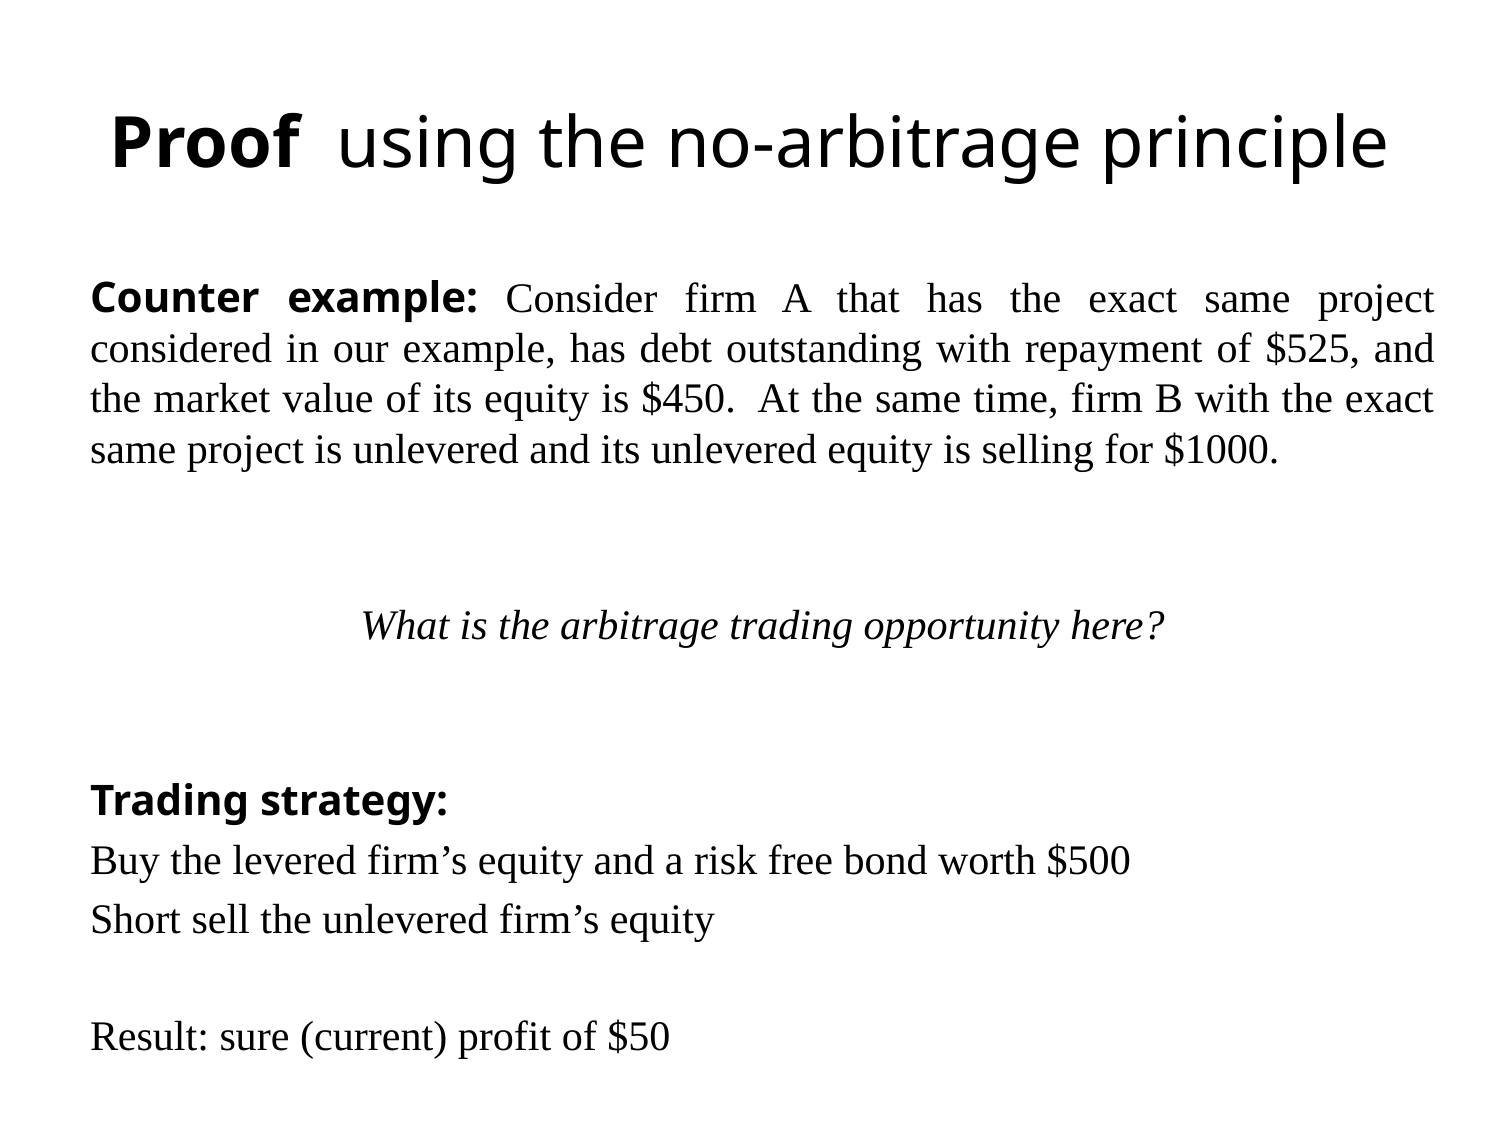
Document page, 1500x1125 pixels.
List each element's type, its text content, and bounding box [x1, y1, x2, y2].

list Counter example: Consider firm A that has the exact same project considered in our example, has debt outstanding with repayment of $525, and the market value of its equity is $450. At the same time, firm B with the exact same project is unlevered and its unlevered equity is selling for $1000. What is the arbitrage trading opportunity here? Trading strategy: Buy the levered firm’s equity and a risk free bond worth $500 Short sell the unlevered firm’s equity Result: sure (current) profit of $50 [75, 262, 1450, 1075]
title Proof using the no-arbitrage principle [75, 45, 1425, 233]
